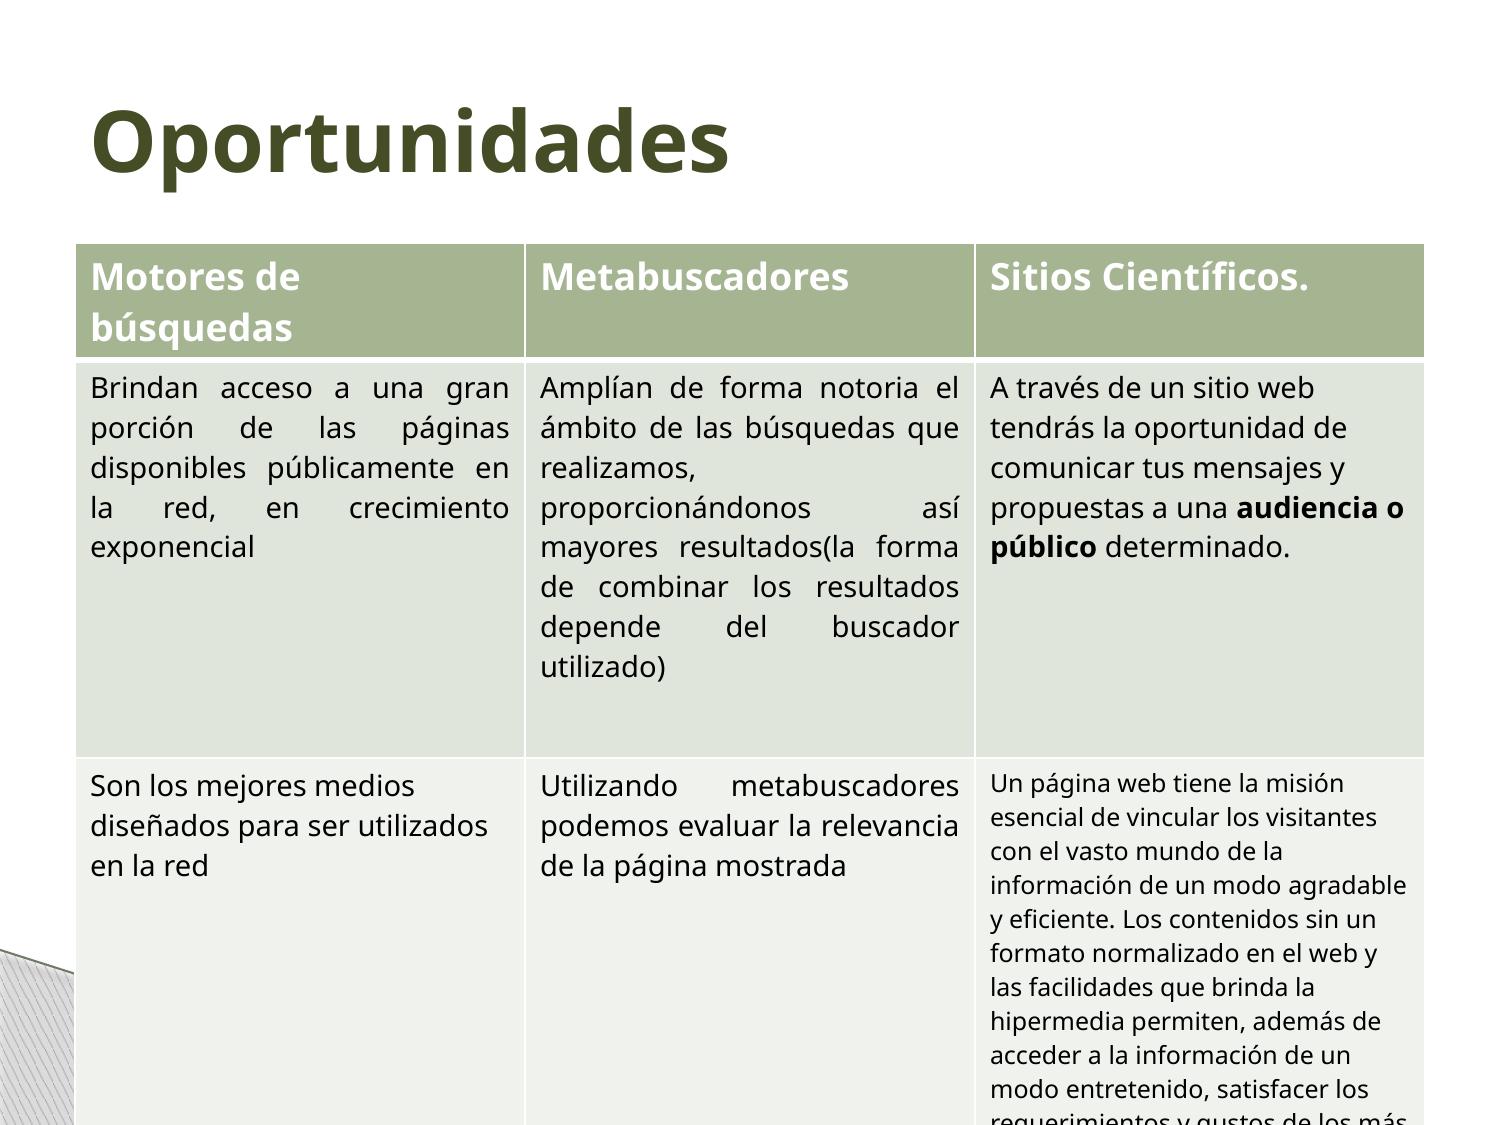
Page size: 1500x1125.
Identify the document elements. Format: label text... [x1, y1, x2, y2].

table_cell Son los mejores medios diseñados para ser utilizados en la red [76, 759, 524, 1125]
table_cell Un página web tiene la misión esencial de vincular los visitantes con el vasto mundo de la información de un modo agradable y eficiente. Los contenidos sin un formato normalizado en el web y las facilidades que brinda la hipermedia permiten, además de acceder a la información de un modo entretenido, satisfacer los requerimientos y gustos de los más disímiles usuarios [976, 759, 1424, 1125]
title Oportunidades [75, 45, 1425, 233]
table_cell Utilizando metabuscadores podemos evaluar la relevancia de la página mostrada [526, 759, 974, 1125]
table_cell Amplían de forma notoria el ámbito de las búsquedas que realizamos, proporcionándonos así mayores resultados(la forma de combinar los resultados depende del buscador utilizado) [526, 363, 974, 757]
table_header Motores de búsquedas [76, 244, 524, 357]
table_cell A través de un sitio web tendrás la oportunidad de comunicar tus mensajes y propuestas a una audiencia o público determinado. [976, 363, 1424, 757]
table_header Metabuscadores [526, 244, 974, 357]
table_cell Brindan acceso a una gran porción de las páginas disponibles públicamente en la red, en crecimiento exponencial [76, 363, 524, 757]
table_header Sitios Científicos. [976, 244, 1424, 357]
